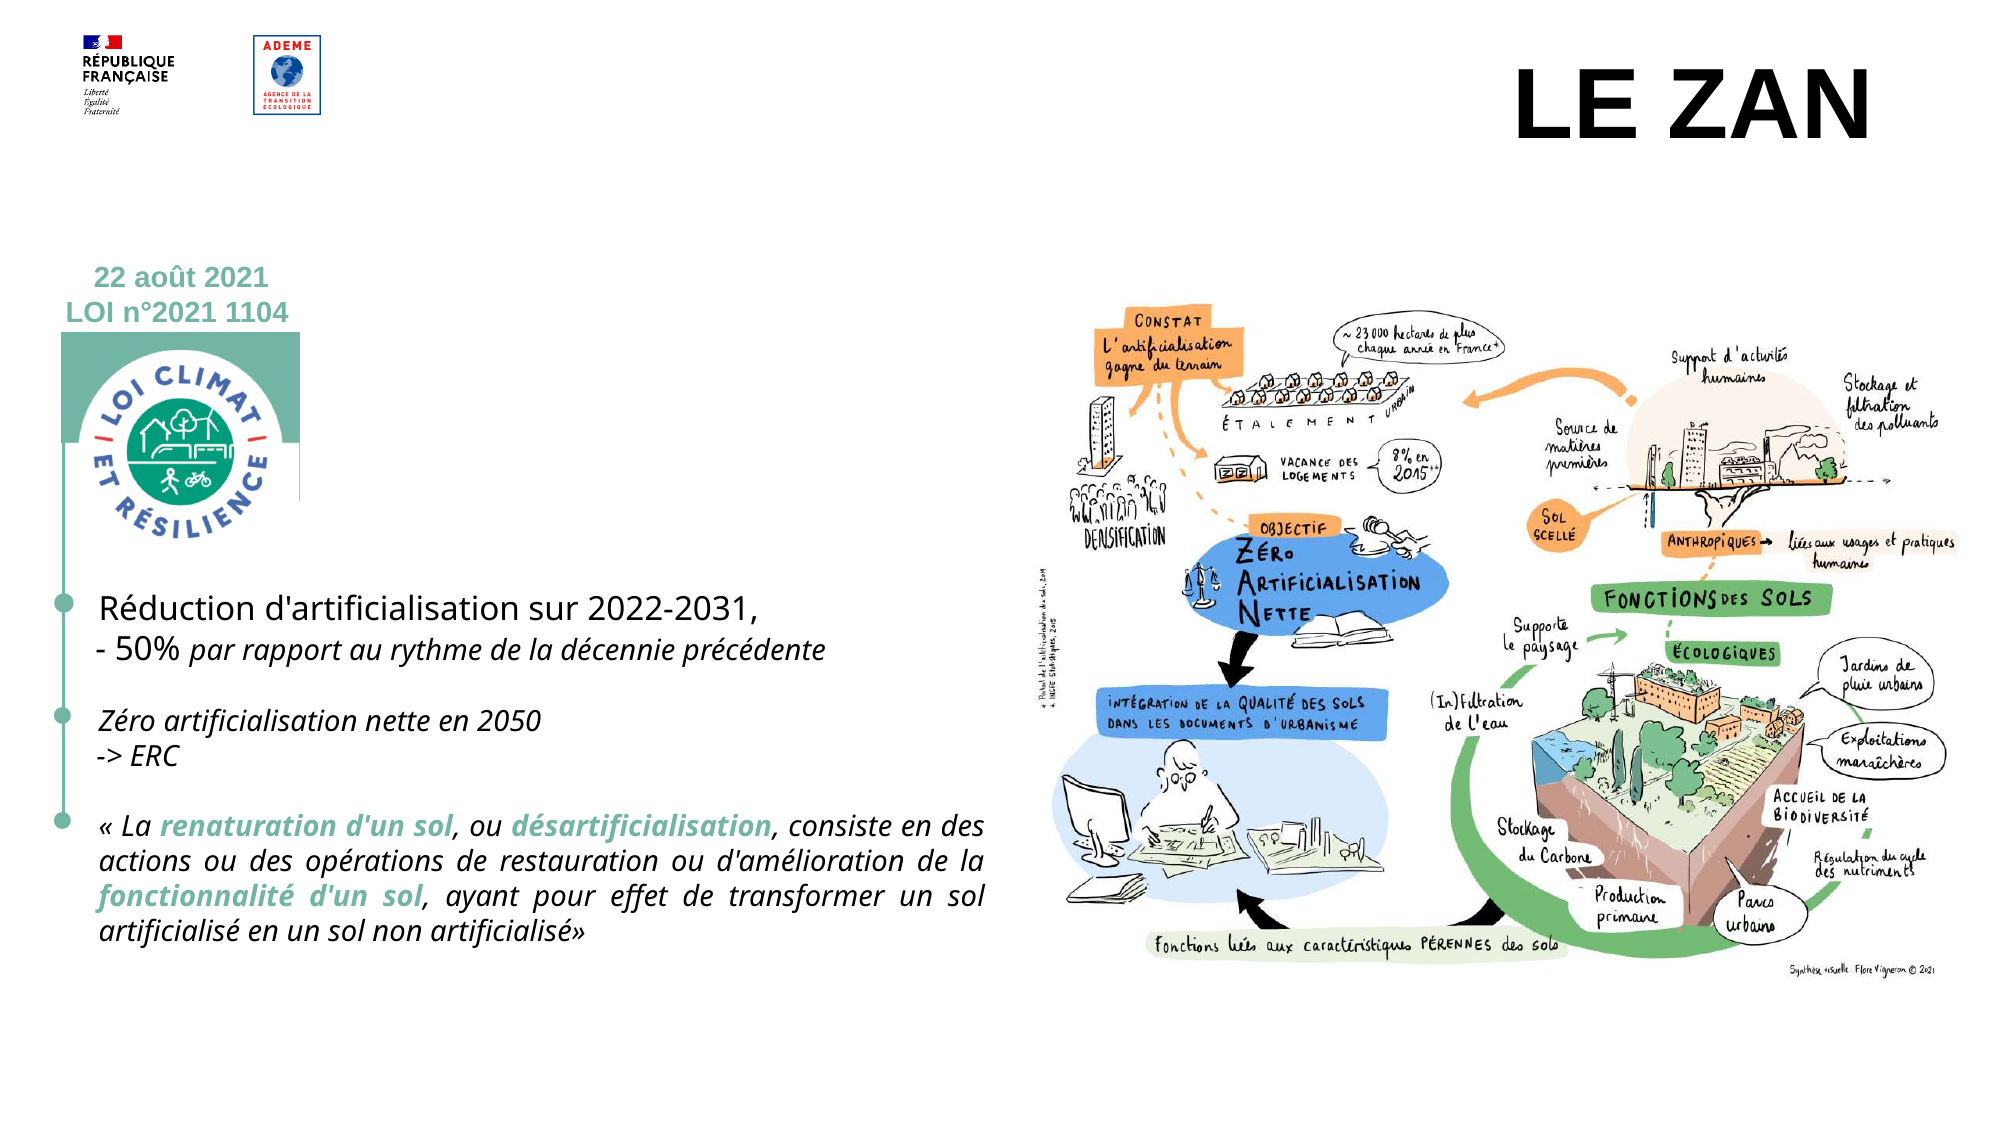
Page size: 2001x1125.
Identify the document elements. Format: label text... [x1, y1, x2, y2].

picture [69, 21, 188, 128]
picture [1028, 282, 1966, 986]
text_box 22 août 2021 LOI n°2021 1104 [26, 250, 337, 336]
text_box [61, 332, 323, 819]
picture [244, 26, 330, 124]
title LE ZAN [1497, 25, 2000, 168]
text_box Réduction d'artificialisation sur 2022-2031, - 50% par rapport au rythme de la décennie précédente Zéro artificialisation nette en 2050 -> ERC « La renaturation d'un sol, ou désartificialisation, consiste en des actions ou des opérations de restauration ou d'amélioration de la fonctionnalité d'un sol, ayant pour effet de transformer un sol artificialisé en un sol non artificialisé» [36, 579, 1000, 990]
